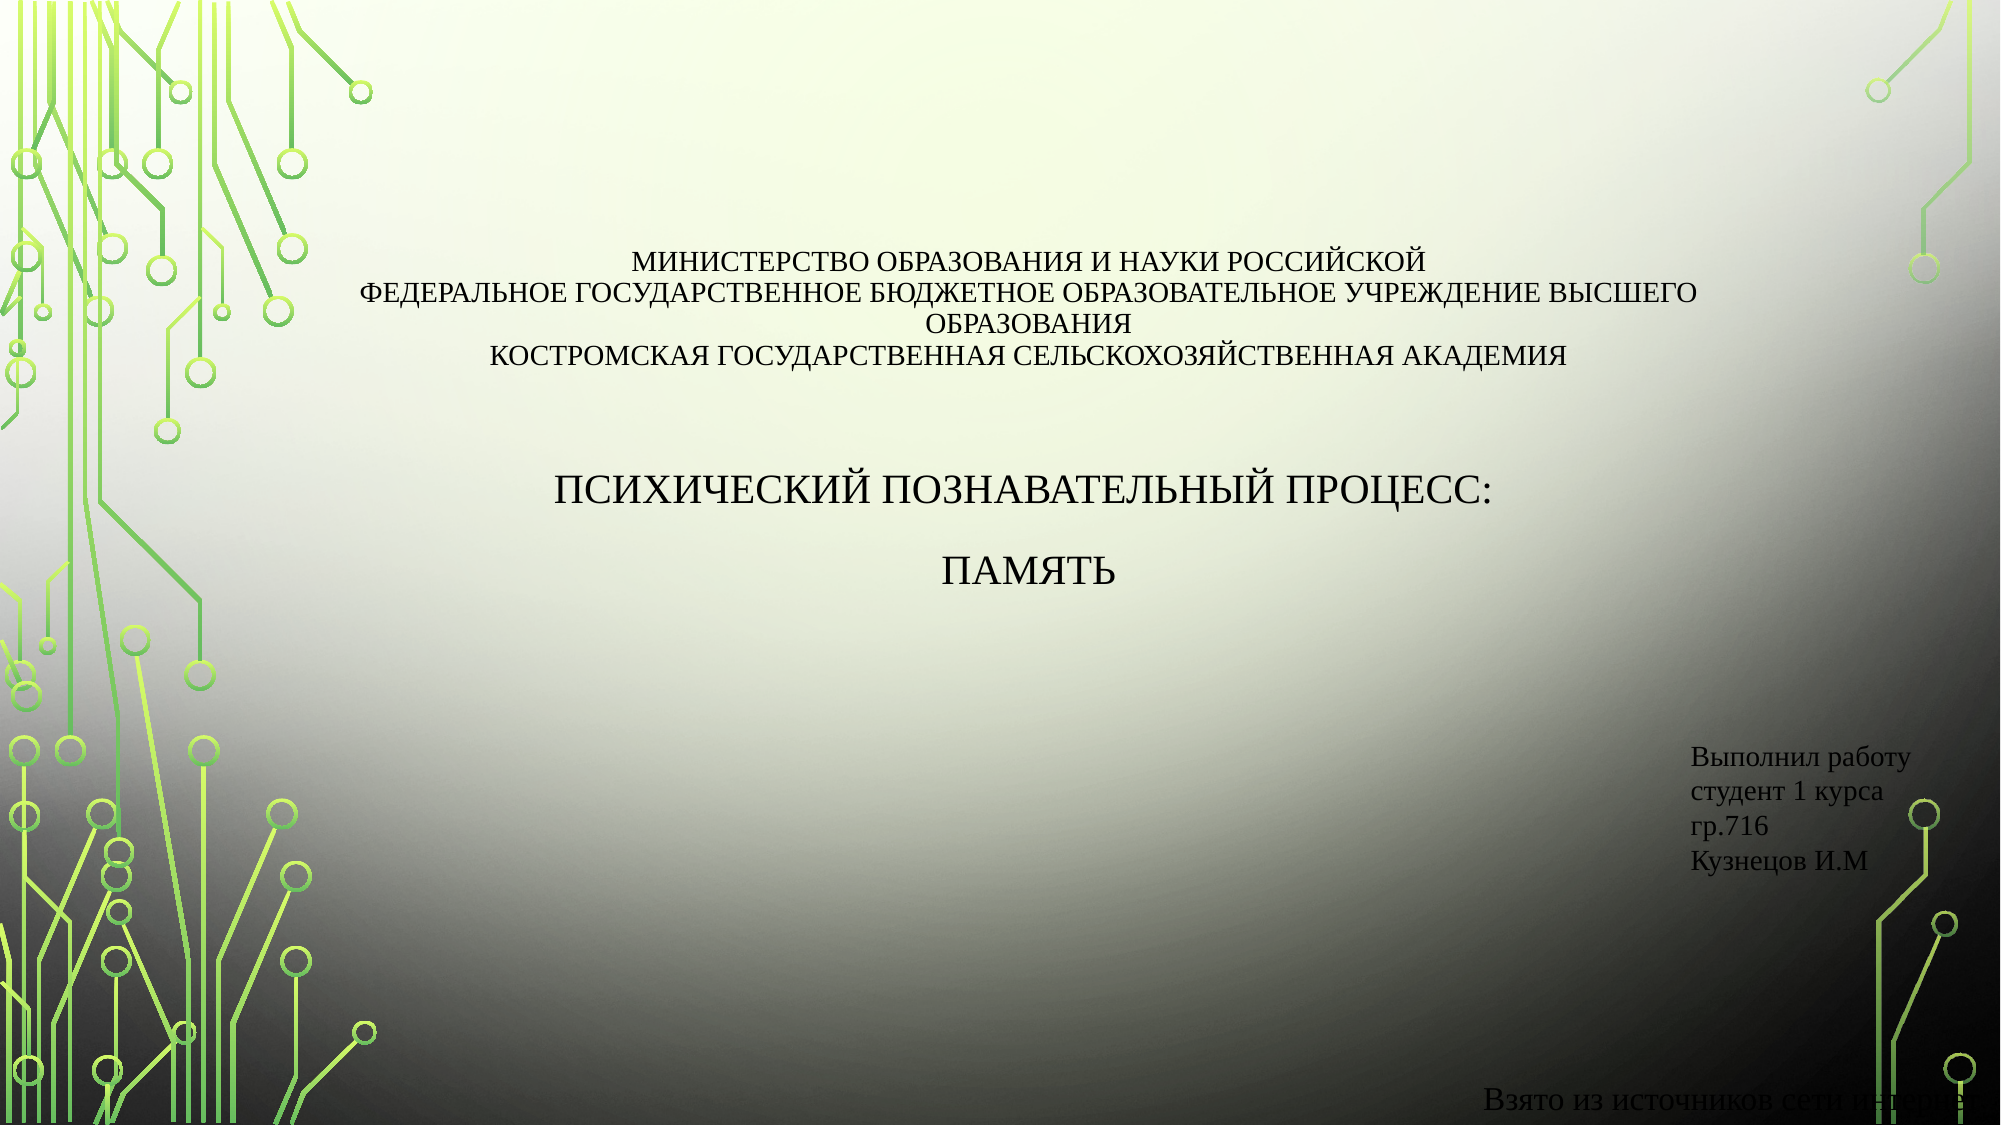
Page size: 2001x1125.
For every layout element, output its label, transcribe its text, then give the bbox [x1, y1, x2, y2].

subtitle Психический познавательный процесс: память [339, 444, 1719, 856]
text_box Выполнил работу студент 1 курса гр.716 Кузнецов И.М [1675, 729, 1987, 884]
title министерство образования и науки российской ФЕДЕРАЛЬНОЕ ГОСУДАРСТВЕННОЕ БЮДЖЕТНОЕ ОБРАЗОВАТЕЛЬНОЕ УЧРЕЖДЕНИЕ ВЫСШЕГО ОБРАЗОВАНИЯ Костромская государственная сельскохозяйственная академия [307, 184, 1750, 380]
text_box Взято из источников сети интернет [1468, 1069, 1996, 1125]
